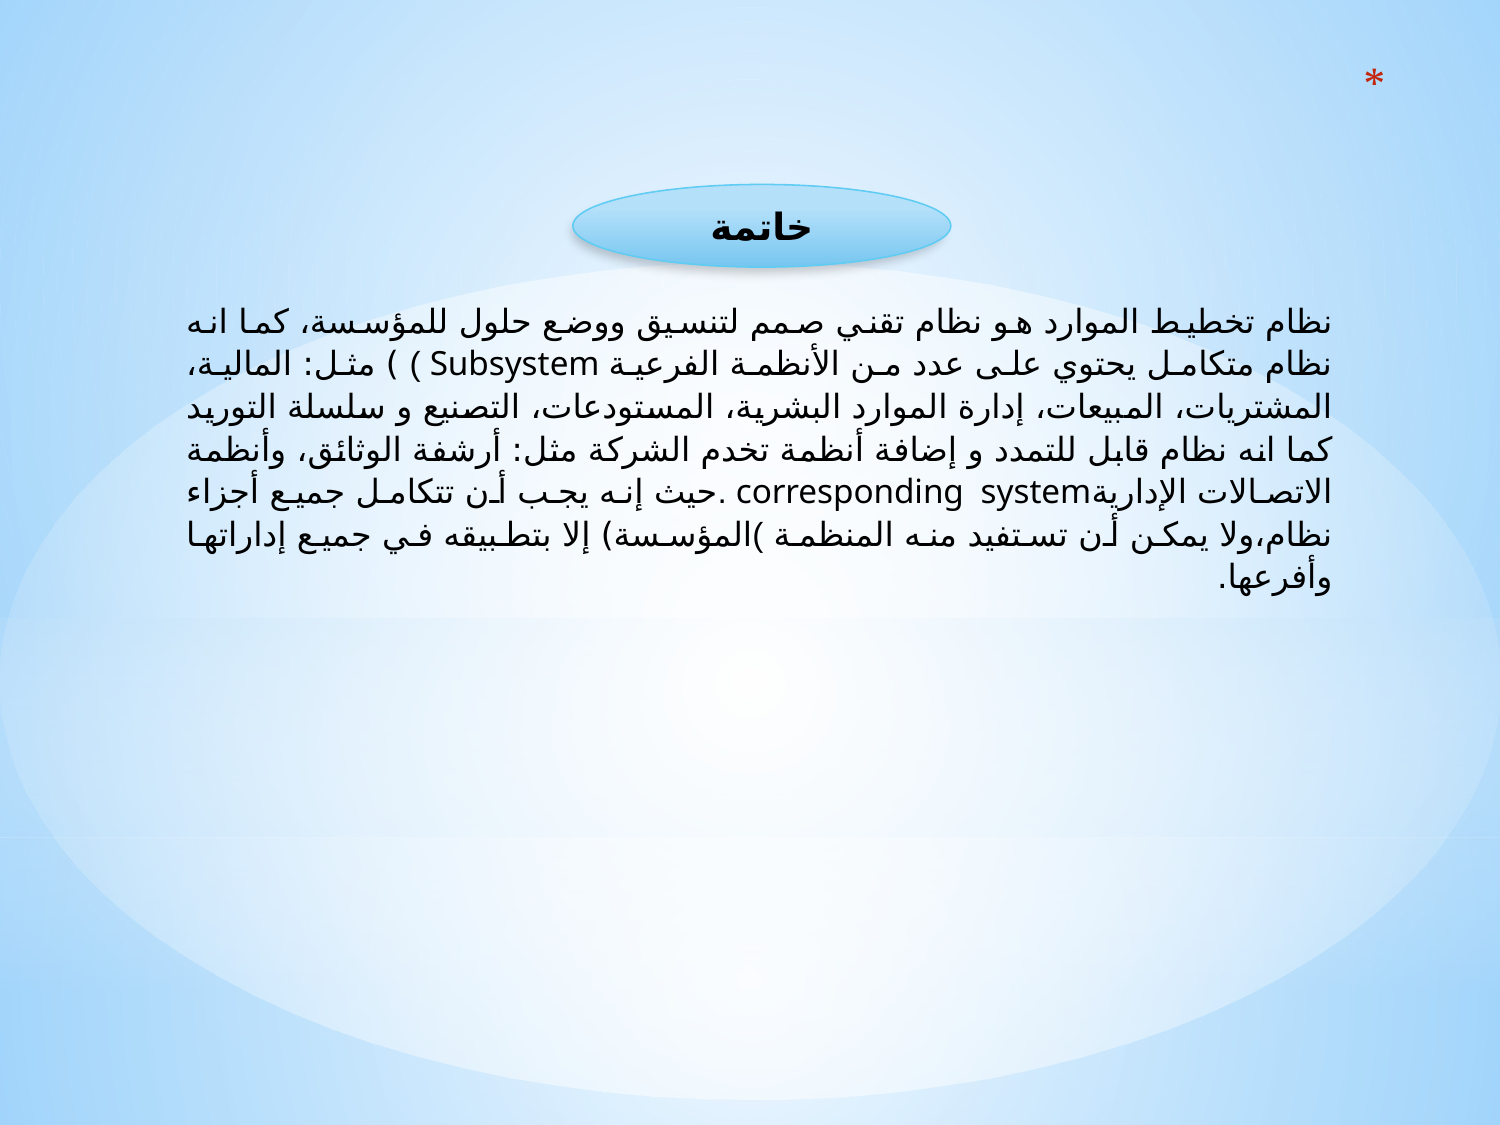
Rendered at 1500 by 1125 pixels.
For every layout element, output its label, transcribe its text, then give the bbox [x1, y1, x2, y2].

title نظام تخطيط الموارد هو نظام تقني صمم لتنسيق ووضع حلول للمؤسسة، كما انه نظام متكامل يحتوي على عدد من الأنظمة الفرعية Subsystem ) ) مثل: المالية، المشتريات، المبيعات، إدارة الموارد البشرية، المستودعات، التصنيع و سلسلة التوريد كما انه نظام قابل للتمدد و إضافة أنظمة تخدم الشركة مثل: أرشفة الوثائق، وأنظمة الاتصالات الإداريةcorresponding system .حيث إنه يجب أن تتكامل جميع أجزاء نظام،ولا يمكن أن تستفيد منه المنظمة )المؤسسة) إلا بتطبيقه في جميع إداراتها وأفرعها. [171, 54, 1400, 1012]
text_box خاتمة [572, 183, 952, 268]
